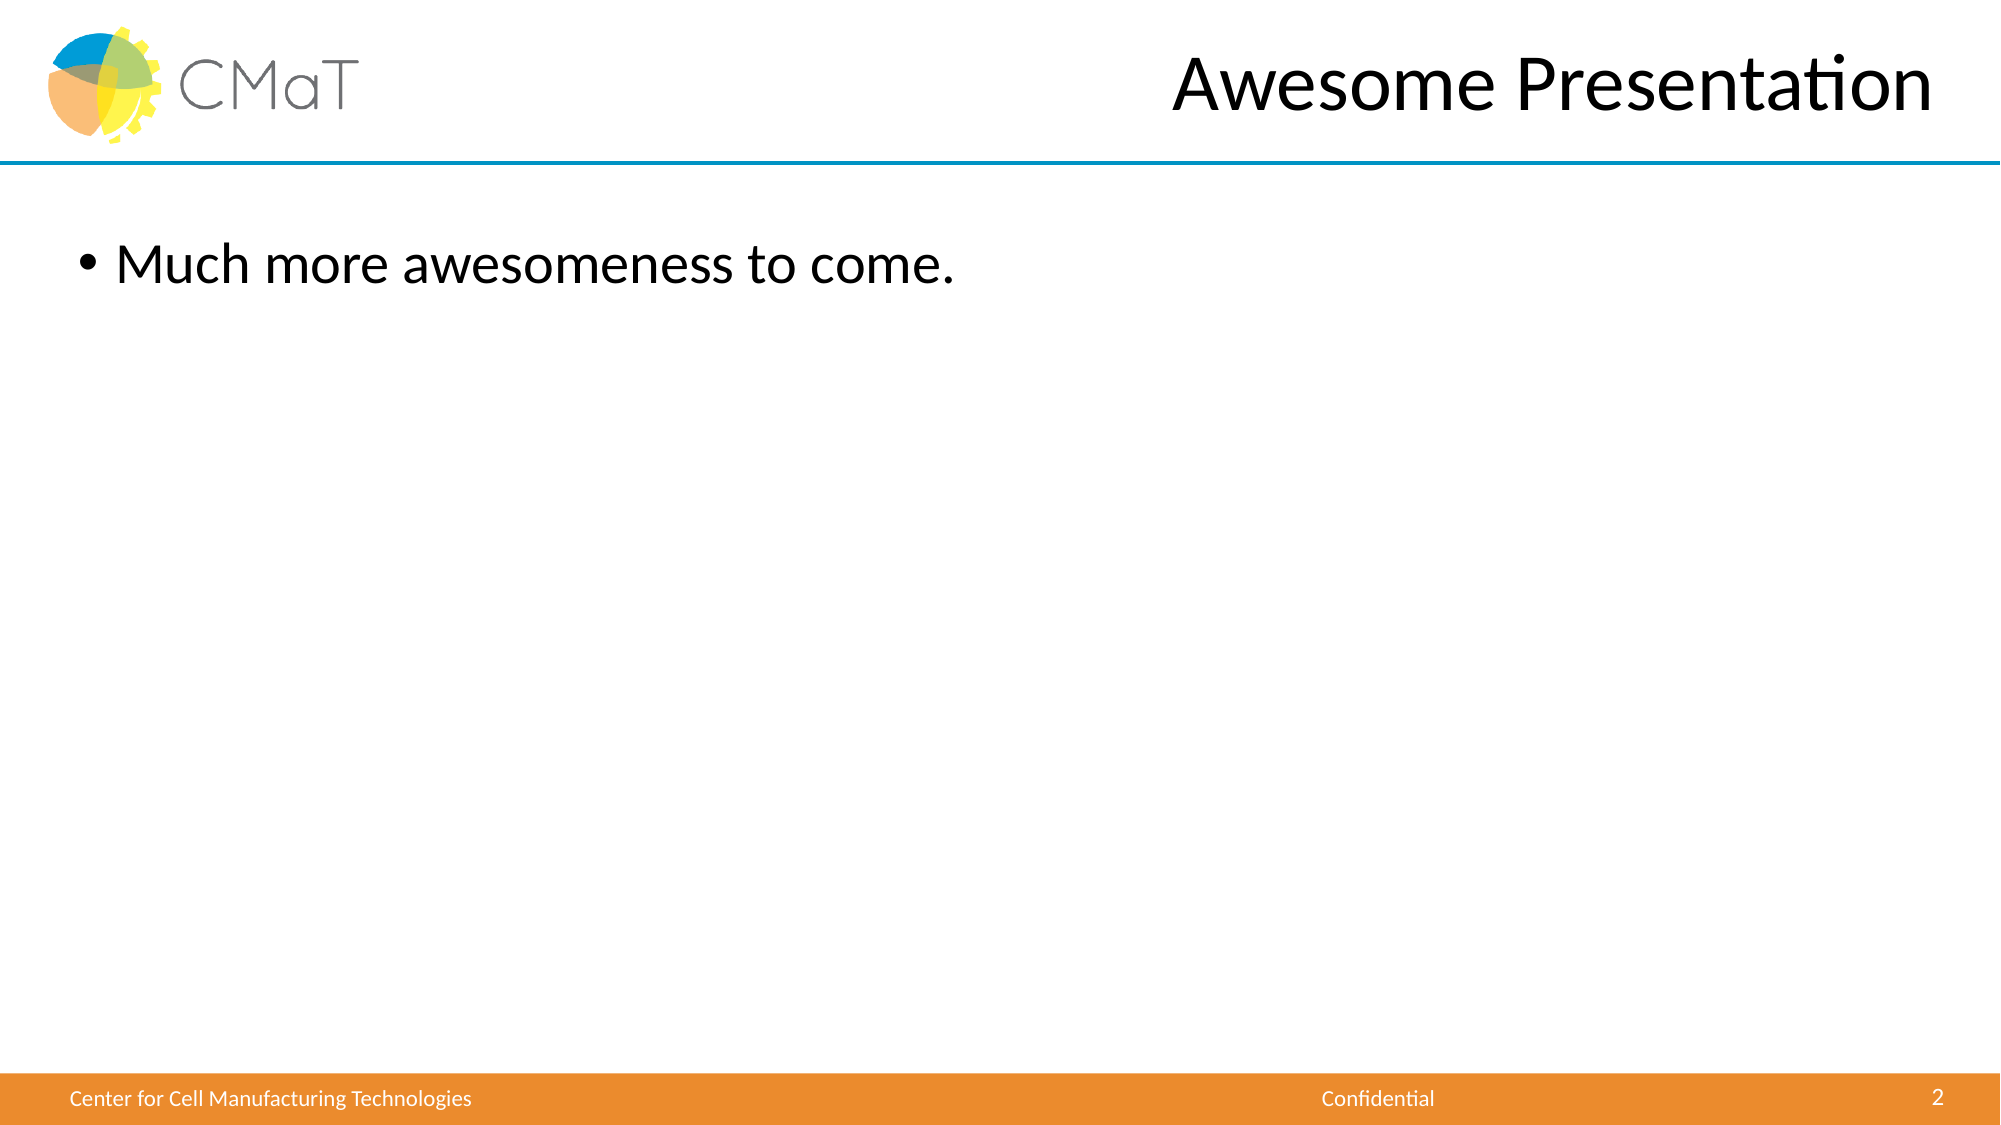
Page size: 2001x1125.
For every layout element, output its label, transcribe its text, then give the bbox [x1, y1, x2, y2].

title Awesome Presentation [403, 23, 1950, 145]
picture [7, 5, 387, 160]
list Much more awesomeness to come. [62, 225, 1945, 1043]
